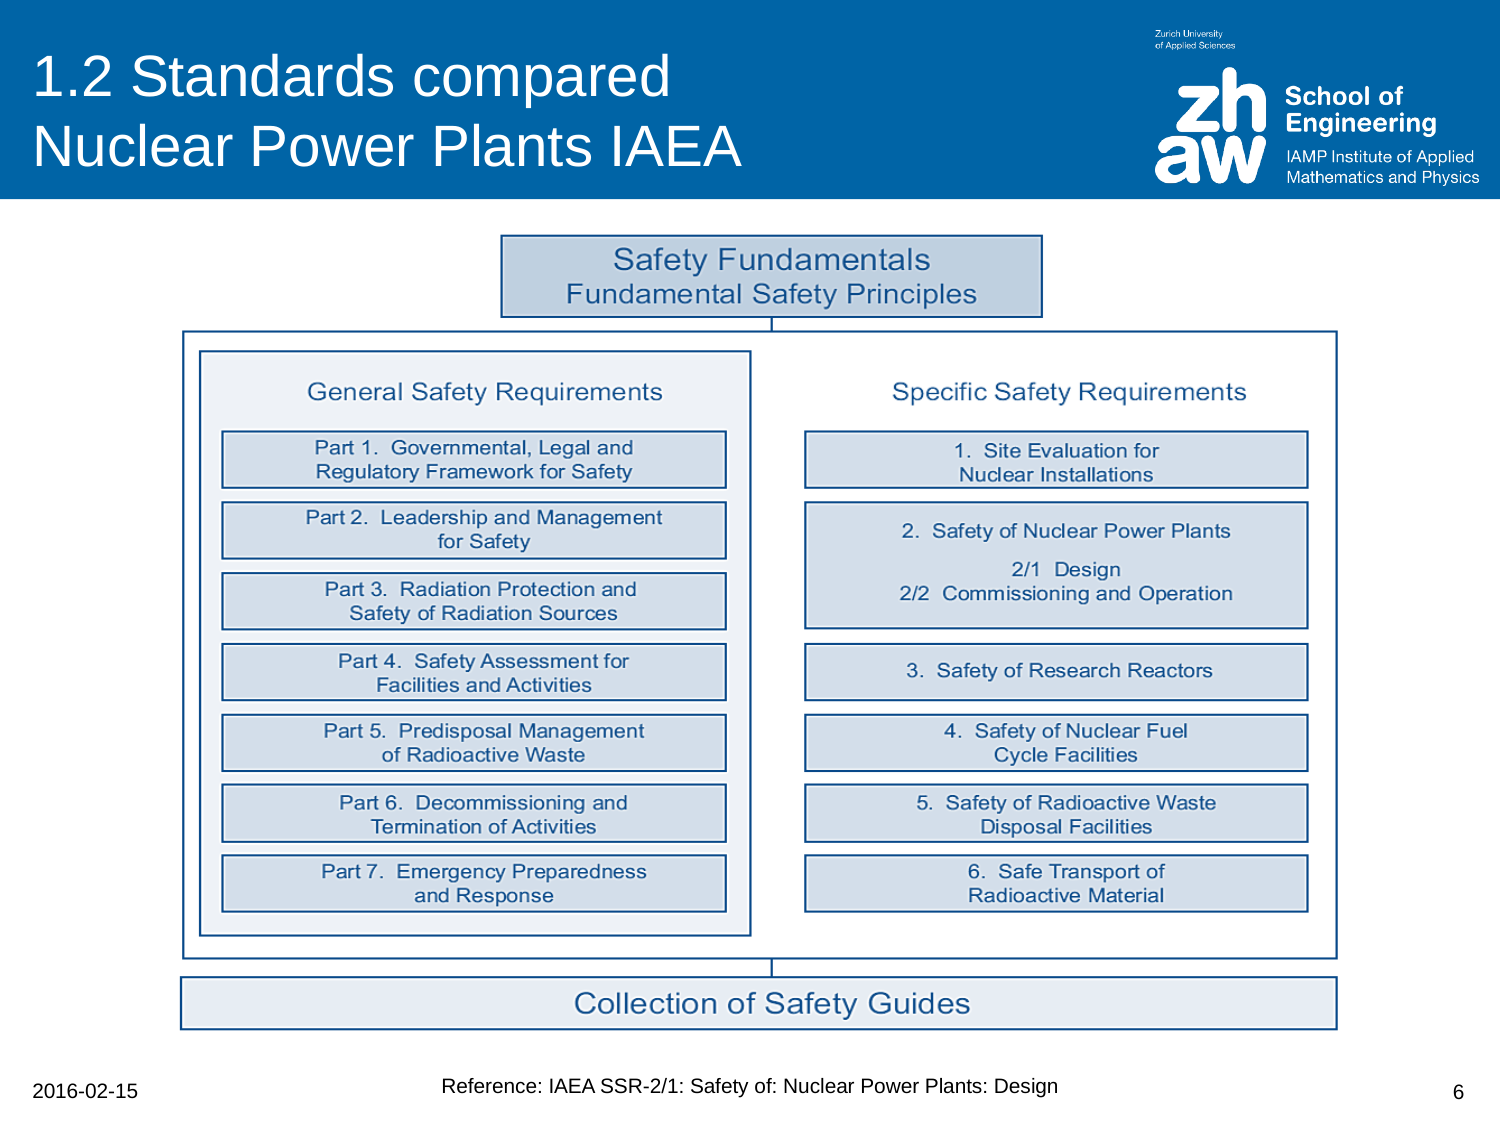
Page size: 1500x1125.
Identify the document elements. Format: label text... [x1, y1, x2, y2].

picture [170, 225, 1358, 1048]
title 1.2 Standards compared Nuclear Power Plants IAEA [17, 31, 1152, 185]
text_box Reference: IAEA SSR-2/1: Safety of: Nuclear Power Plants: Design [413, 1065, 1087, 1106]
slide_number 6 [1371, 1061, 1480, 1122]
picture [1155, 30, 1479, 186]
